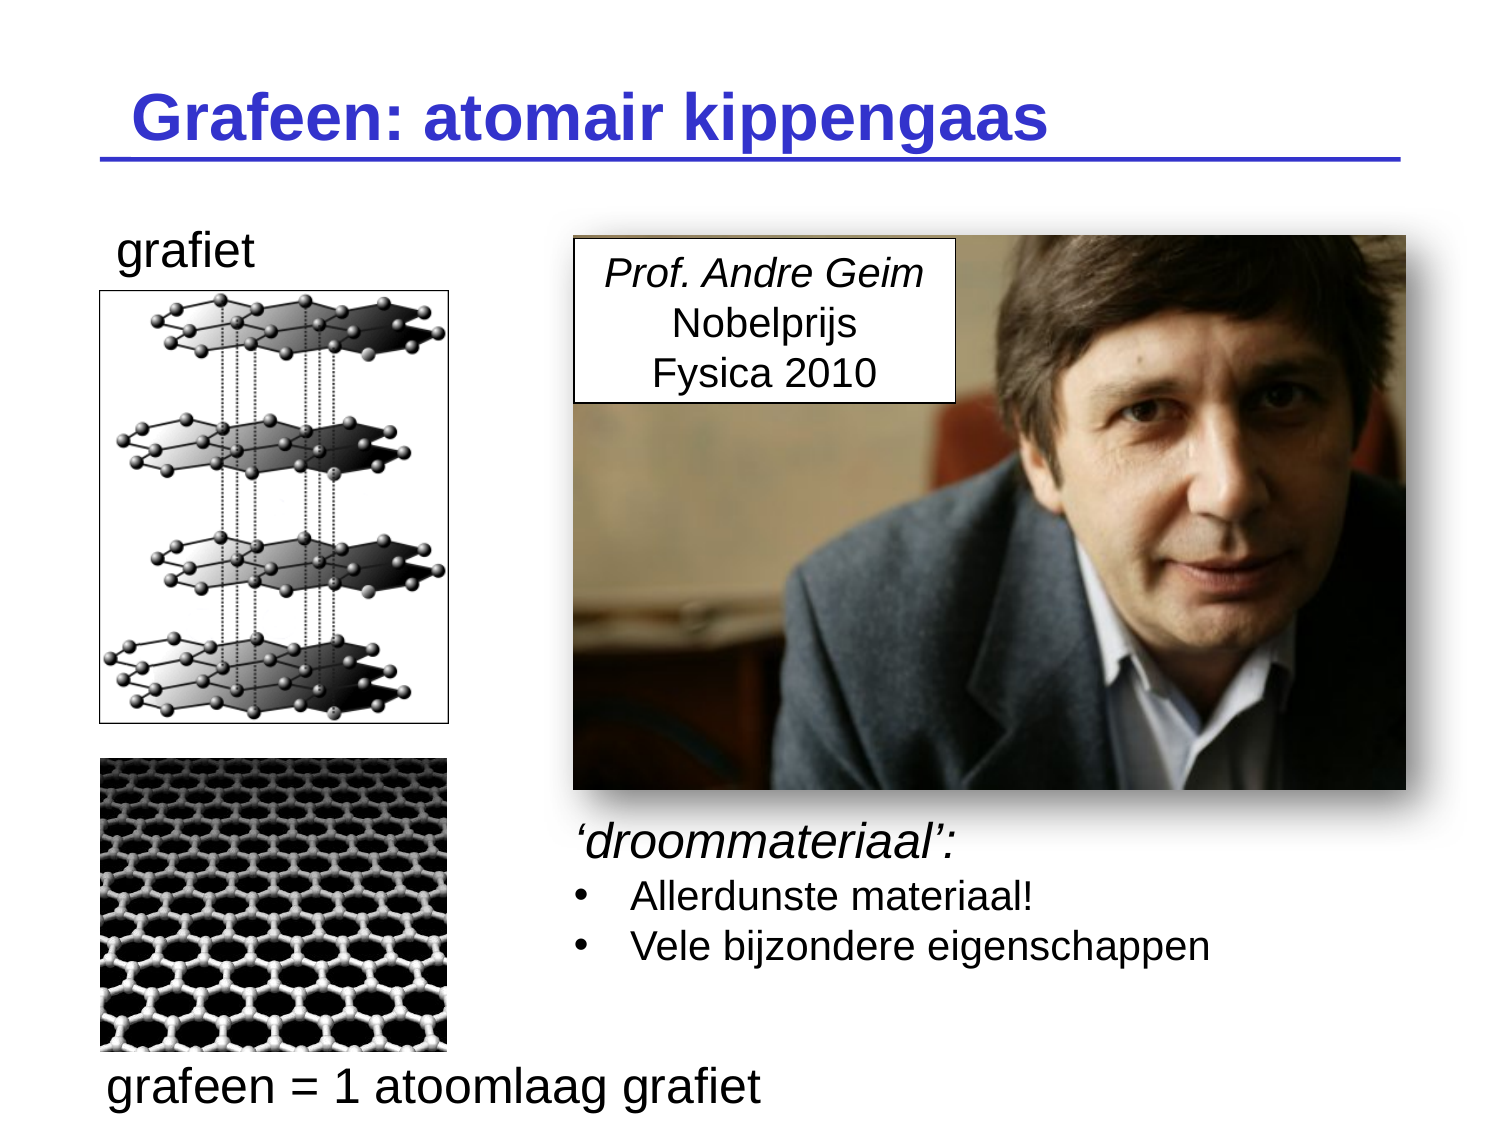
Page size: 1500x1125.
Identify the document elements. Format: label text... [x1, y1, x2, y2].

picture [99, 758, 447, 1052]
picture [98, 289, 449, 725]
text_box grafeen = 1 atoomlaag grafiet [92, 1028, 777, 1121]
text_box ‘droommateriaal’: Allerdunste materiaal! Vele bijzondere eigenschappen [559, 783, 1227, 977]
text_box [573, 235, 1406, 790]
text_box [99, 27, 1401, 310]
